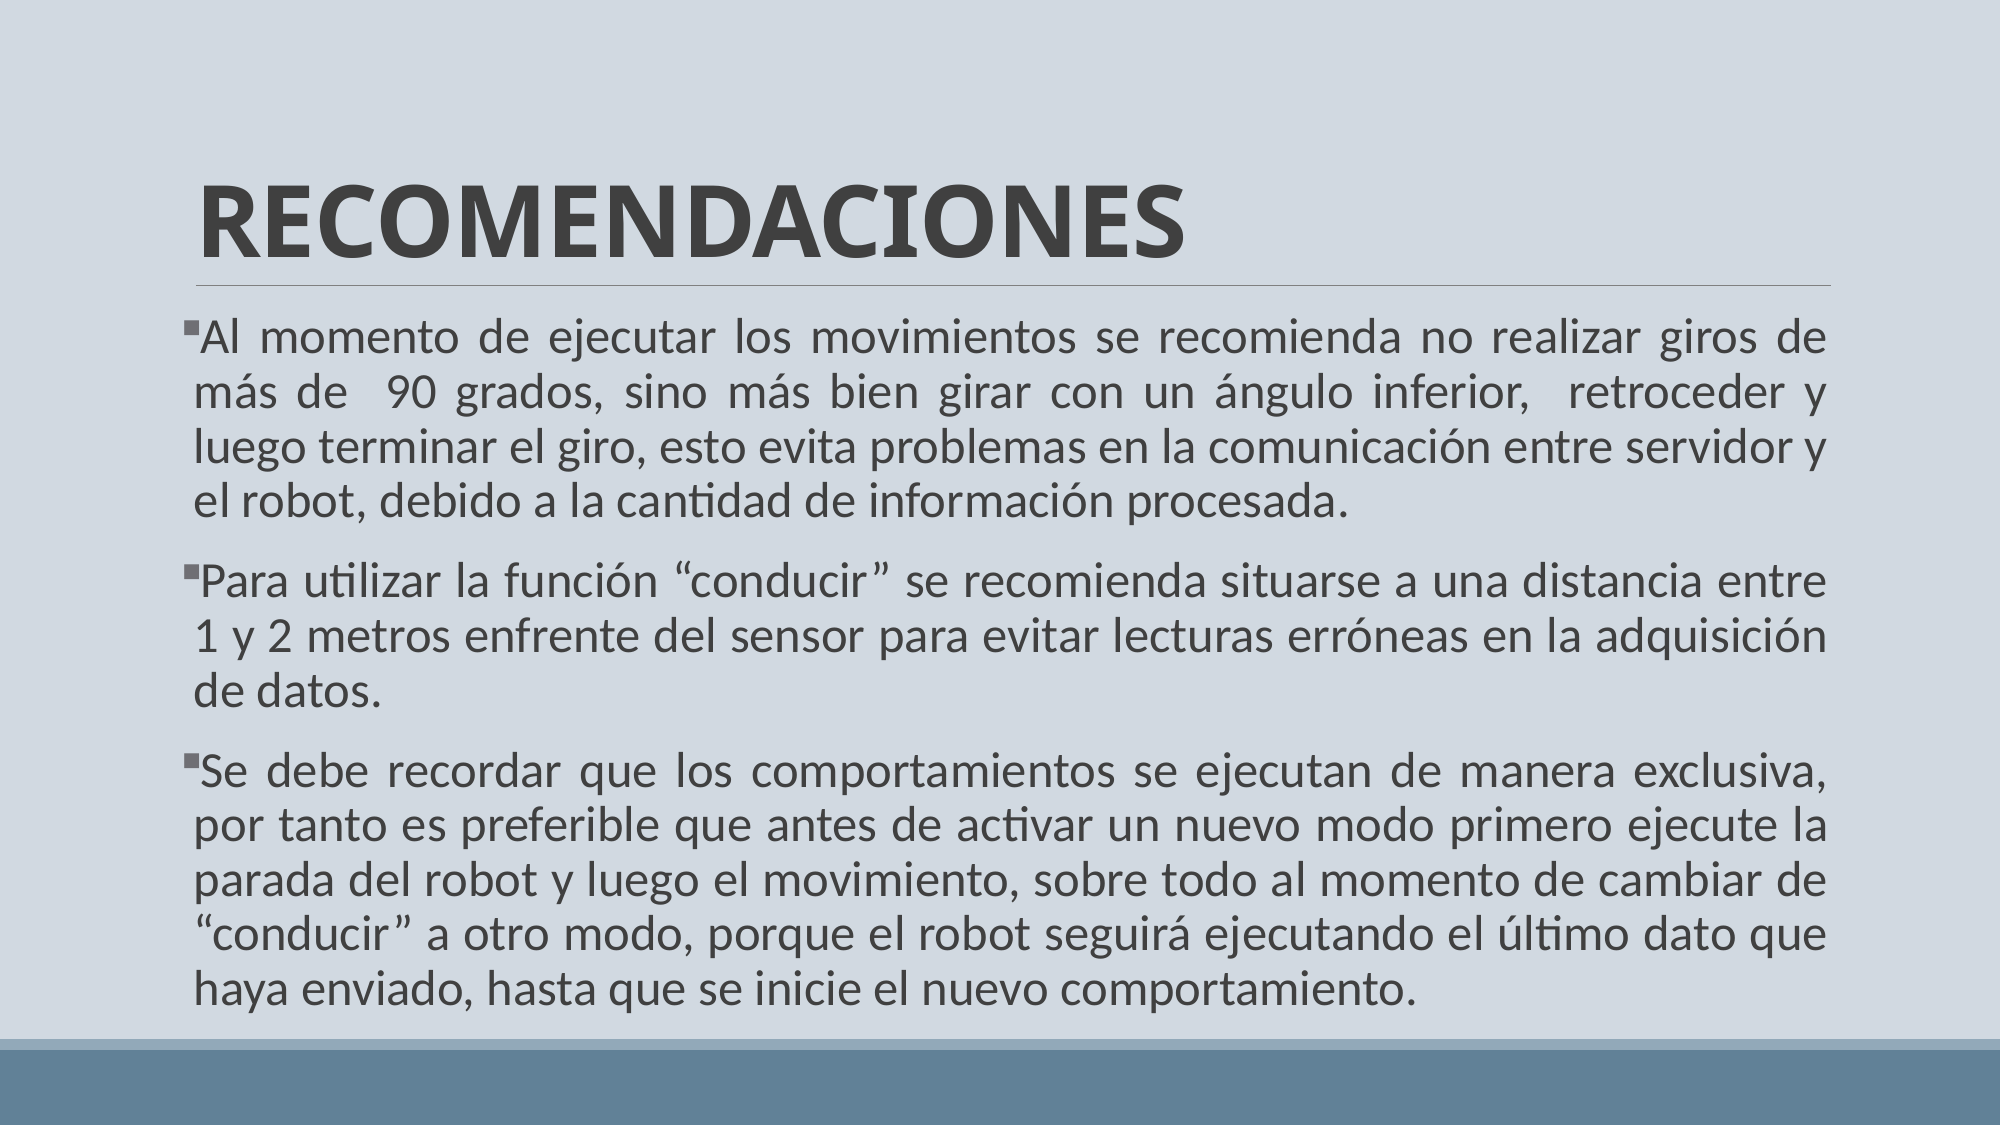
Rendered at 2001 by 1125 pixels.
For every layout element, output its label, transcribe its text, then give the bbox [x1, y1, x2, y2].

list Al momento de ejecutar los movimientos se recomienda no realizar giros de más de 90 grados, sino más bien girar con un ángulo inferior, retroceder y luego terminar el giro, esto evita problemas en la comunicación entre servidor y el robot, debido a la cantidad de información procesada. Para utilizar la función “conducir” se recomienda situarse a una distancia entre 1 y 2 metros enfrente del sensor para evitar lecturas erróneas en la adquisición de datos. Se debe recordar que los comportamientos se ejecutan de manera exclusiva, por tanto es preferible que antes de activar un nuevo modo primero ejecute la parada del robot y luego el movimiento, sobre todo al momento de cambiar de “conducir” a otro modo, porque el robot seguirá ejecutando el último dato que haya enviado, hasta que se inicie el nuevo comportamiento. [180, 302, 1830, 1034]
title RECOMENDACIONES [180, 47, 1830, 285]
